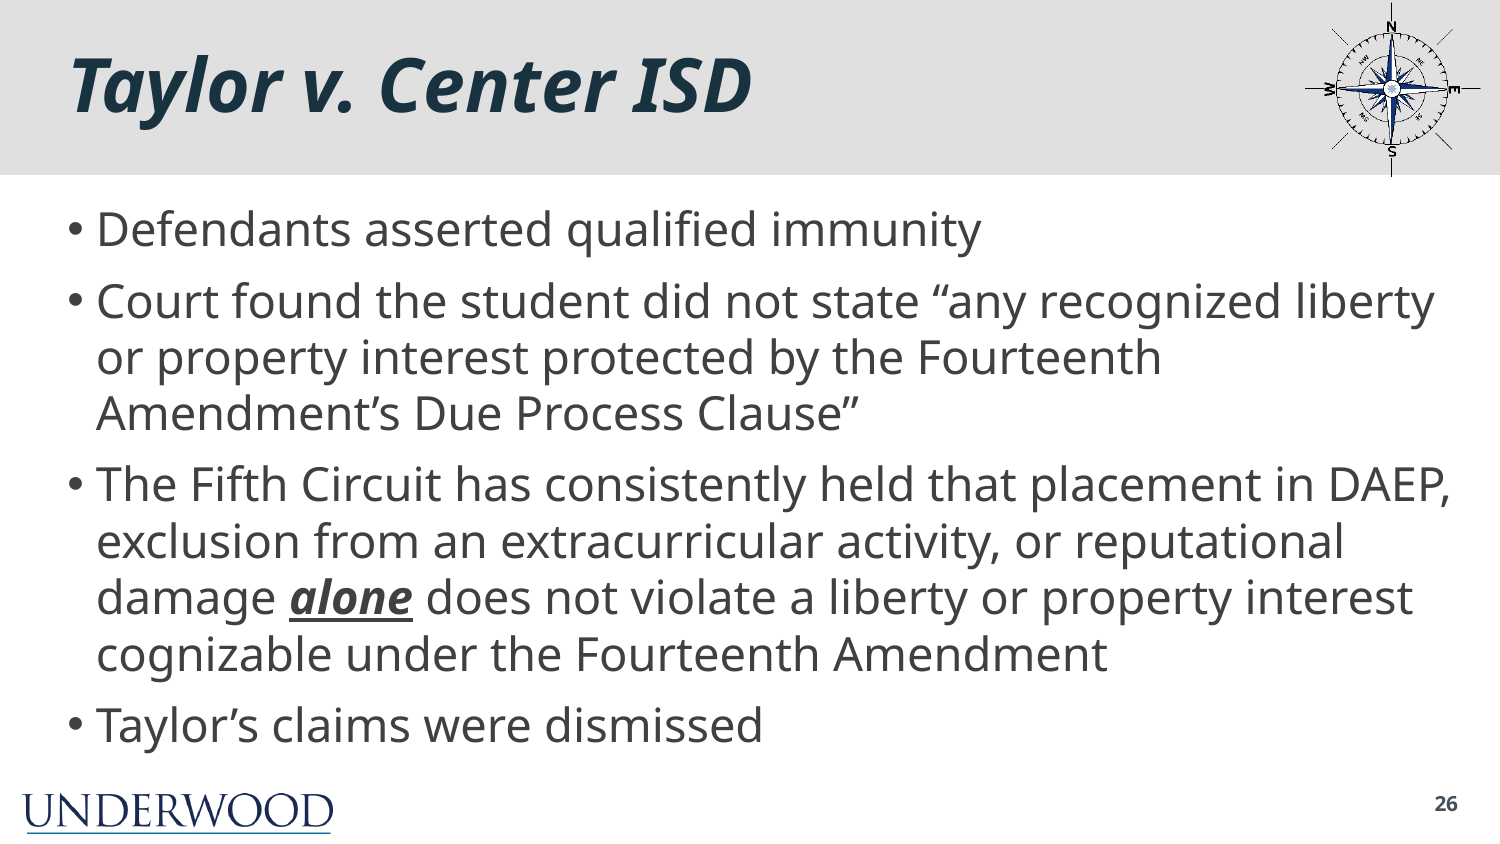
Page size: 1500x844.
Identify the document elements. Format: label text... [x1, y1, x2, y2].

picture [1303, 0, 1481, 178]
title Taylor v. Center ISD [67, 47, 1462, 130]
list Defendants asserted qualified immunity Court found the student did not state “any recognized liberty or property interest protected by the Fourteenth Amendment’s Due Process Clause” The Fifth Circuit has consistently held that placement in DAEP, exclusion from an extracurricular activity, or reputational damage alone does not violate a liberty or property interest cognizable under the Fourteenth Amendment Taylor’s claims were dismissed [67, 199, 1462, 760]
slide_number 26 [1120, 791, 1458, 817]
picture [22, 793, 333, 834]
